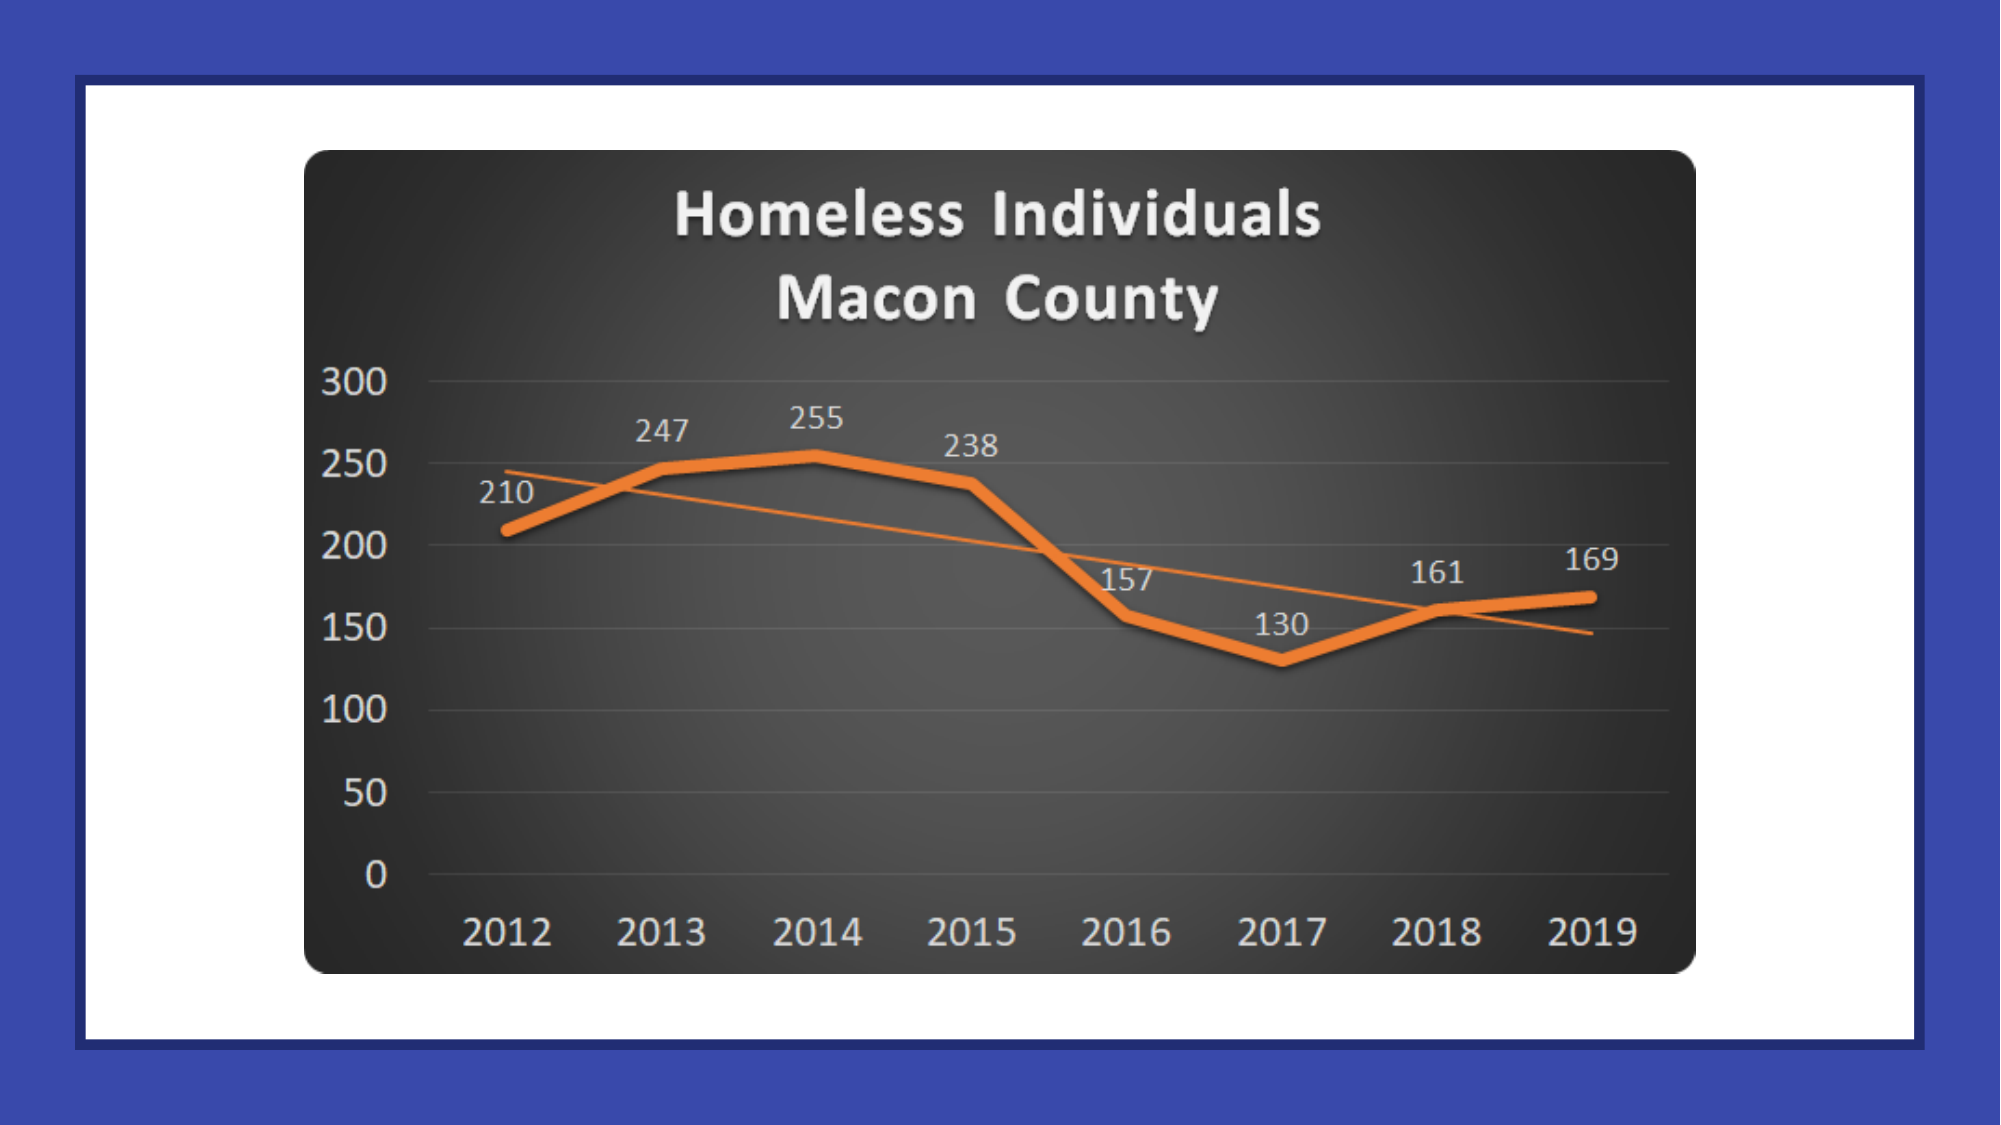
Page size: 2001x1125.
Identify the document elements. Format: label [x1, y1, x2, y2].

text_box [75, 74, 1925, 1050]
picture [303, 150, 1697, 975]
text_box [0, 0, 2000, 1125]
text_box [85, 85, 1915, 1040]
